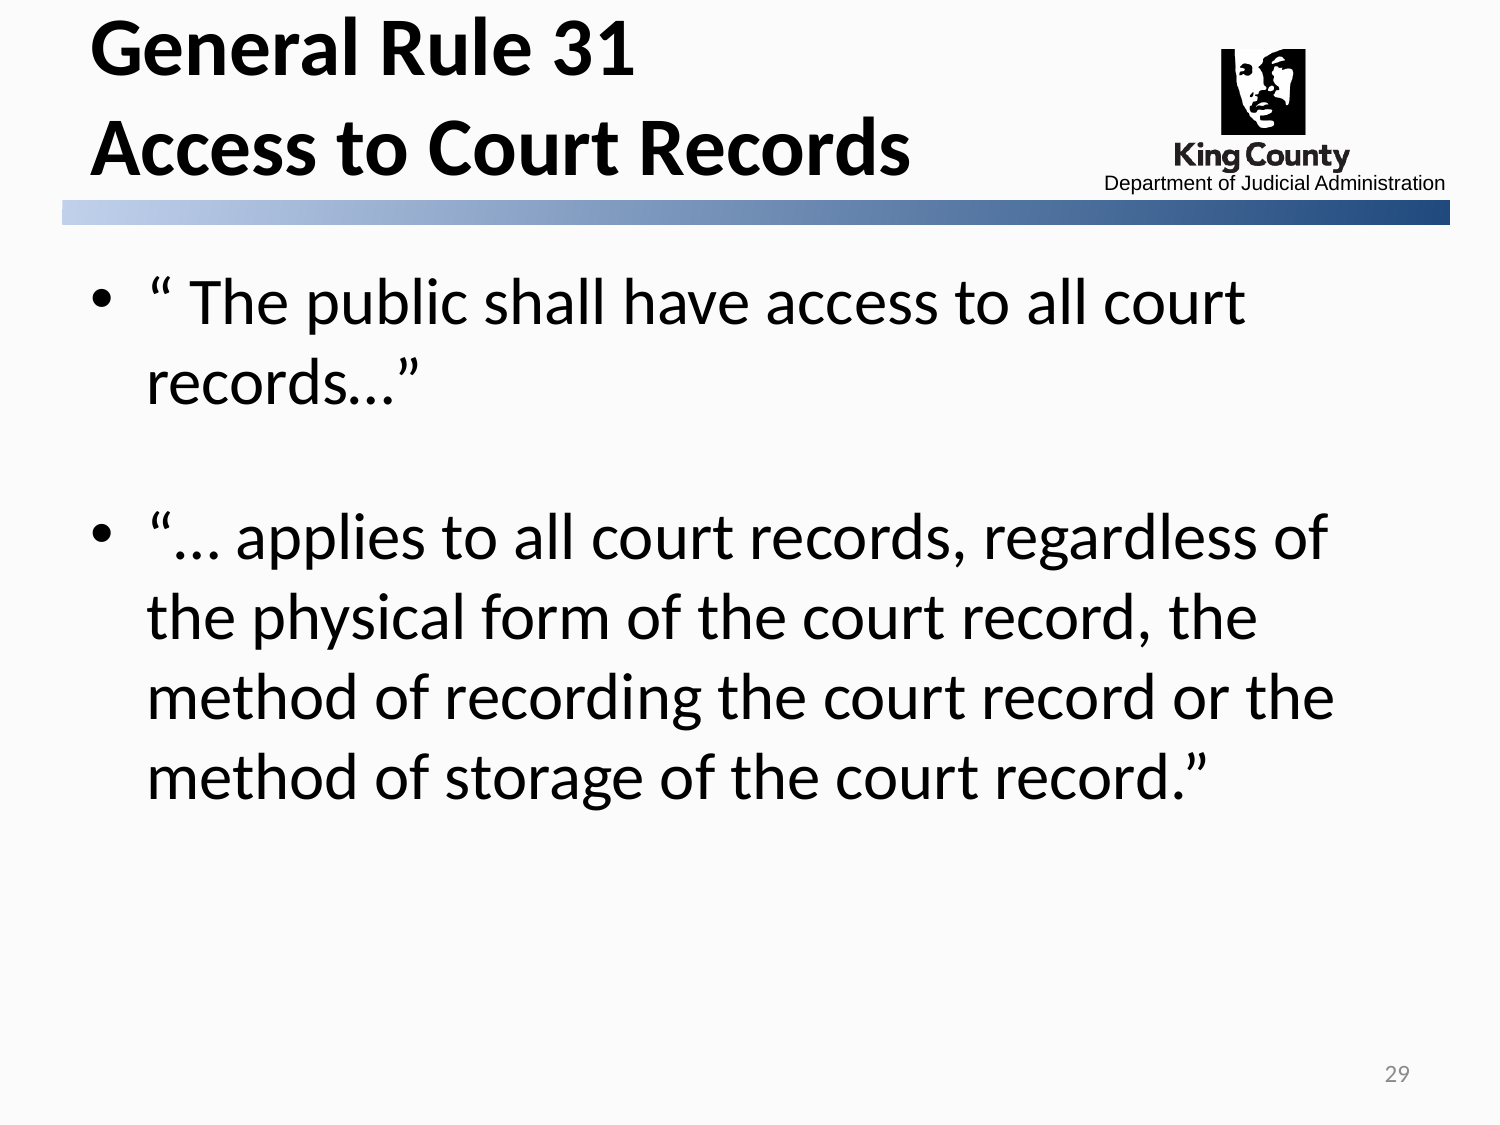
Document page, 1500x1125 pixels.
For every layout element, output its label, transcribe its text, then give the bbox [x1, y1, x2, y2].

text_box Department of Judicial Administration [1074, 162, 1475, 203]
title General Rule 31 Access to Court Records [75, 0, 1100, 198]
slide_number 29 [1074, 1042, 1425, 1103]
picture [1174, 49, 1351, 173]
text_box [60, 198, 1452, 227]
list “ The public shall have access to all court records…” “… applies to all court records, regardless of the physical form of the court record, the method of recording the court record or the method of storage of the court record.” [75, 249, 1413, 1125]
